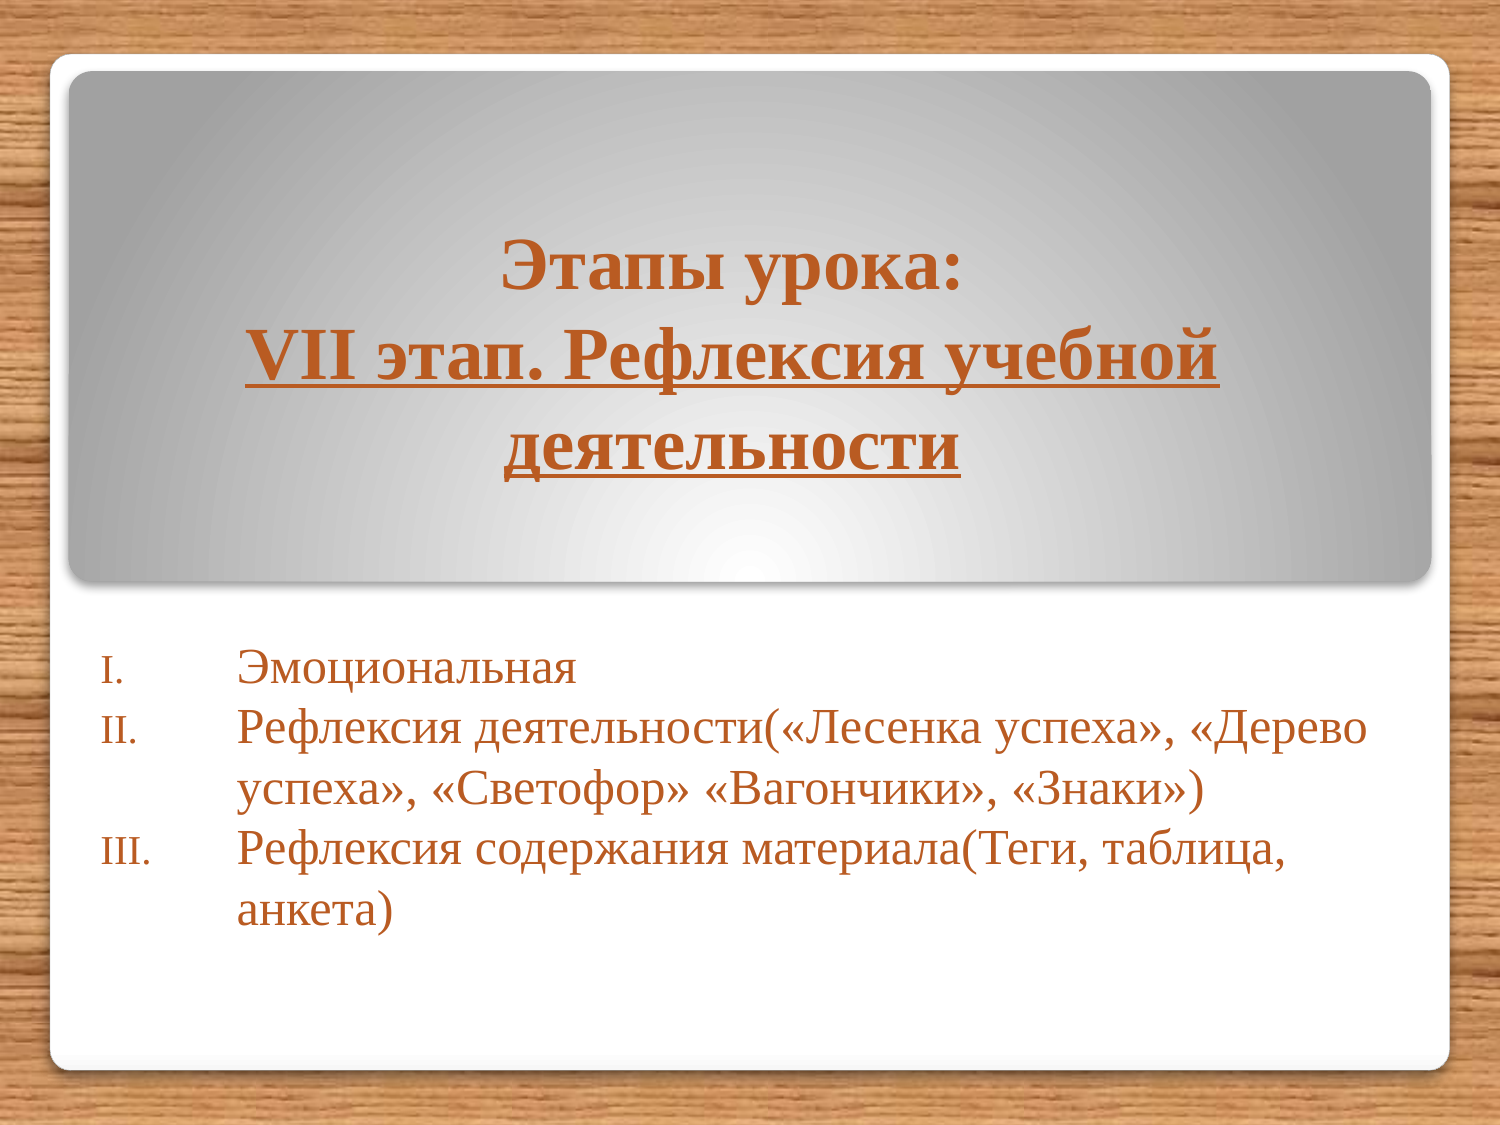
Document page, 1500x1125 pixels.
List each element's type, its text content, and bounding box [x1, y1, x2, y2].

picture [0, 0, 1500, 1125]
subtitle Эмоциональная Рефлексия деятельности(«Лесенка успеха», «Дерево успеха», «Светофор» «Вагончики», «Знаки») Рефлексия содержания материала(Теги, таблица, анкета) [70, 632, 1395, 997]
title Этапы урока: VII этап. Рефлексия учебной деятельности [187, 199, 1278, 493]
